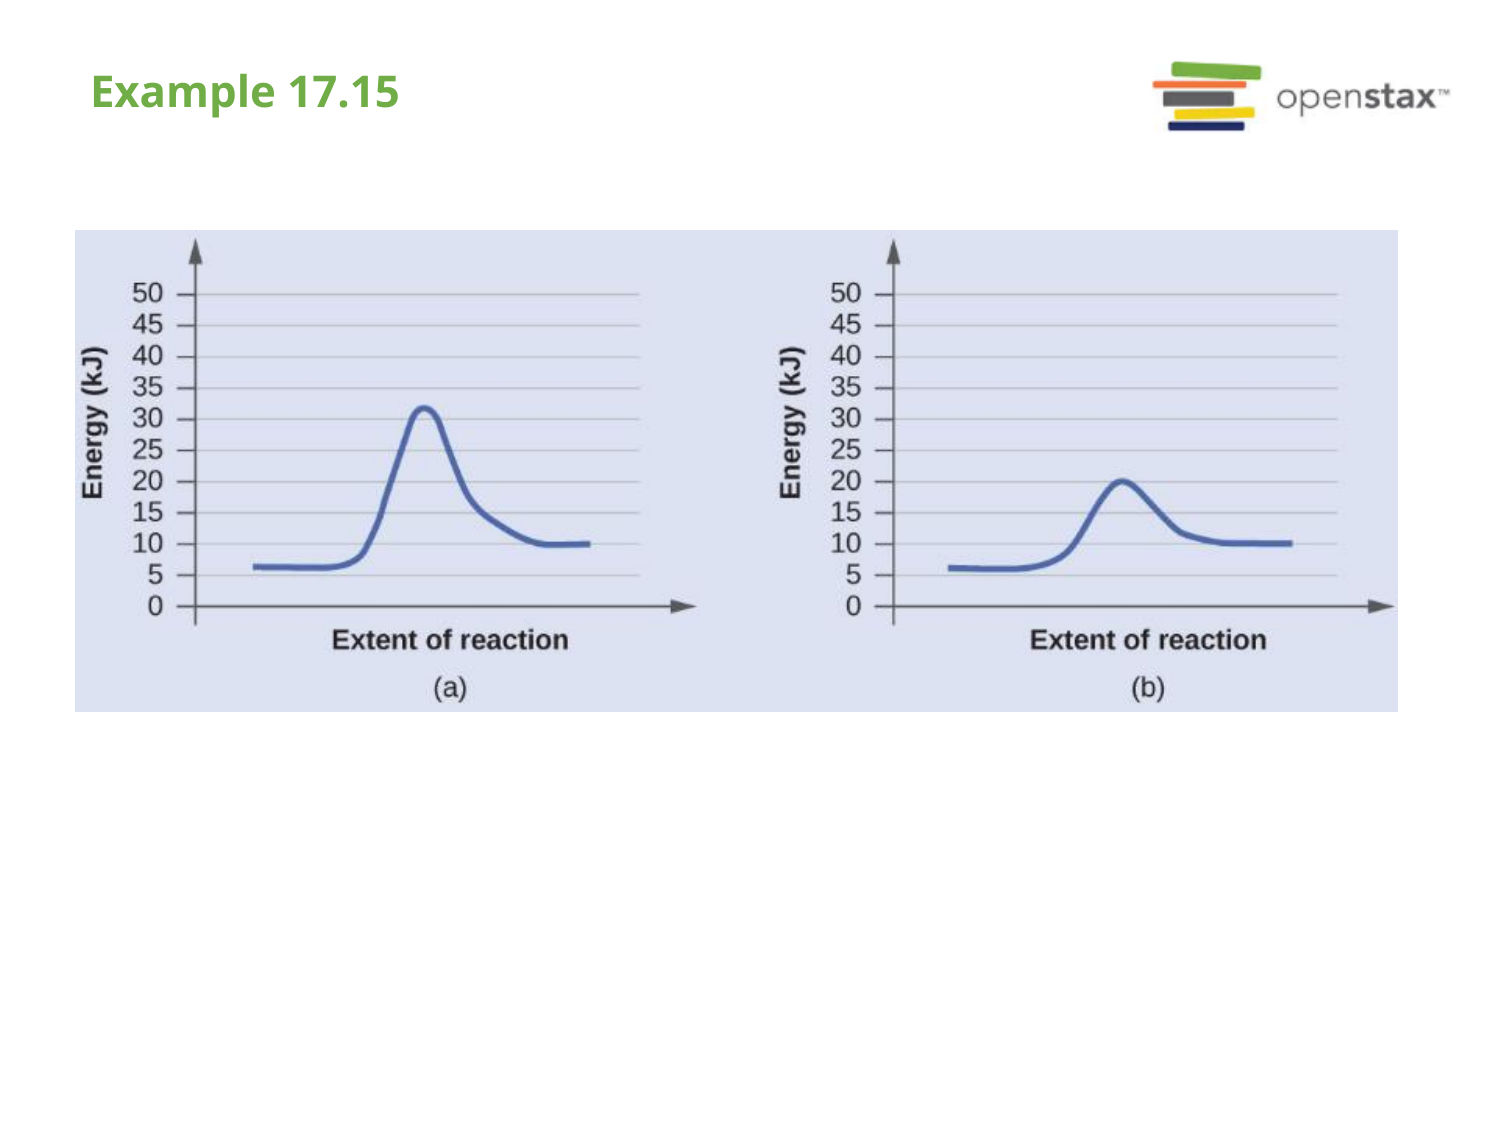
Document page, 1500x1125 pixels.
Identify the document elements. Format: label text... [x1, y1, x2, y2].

picture [1398, 59, 1452, 134]
picture [74, 184, 1398, 759]
title Example 17.15 [75, 39, 1398, 148]
